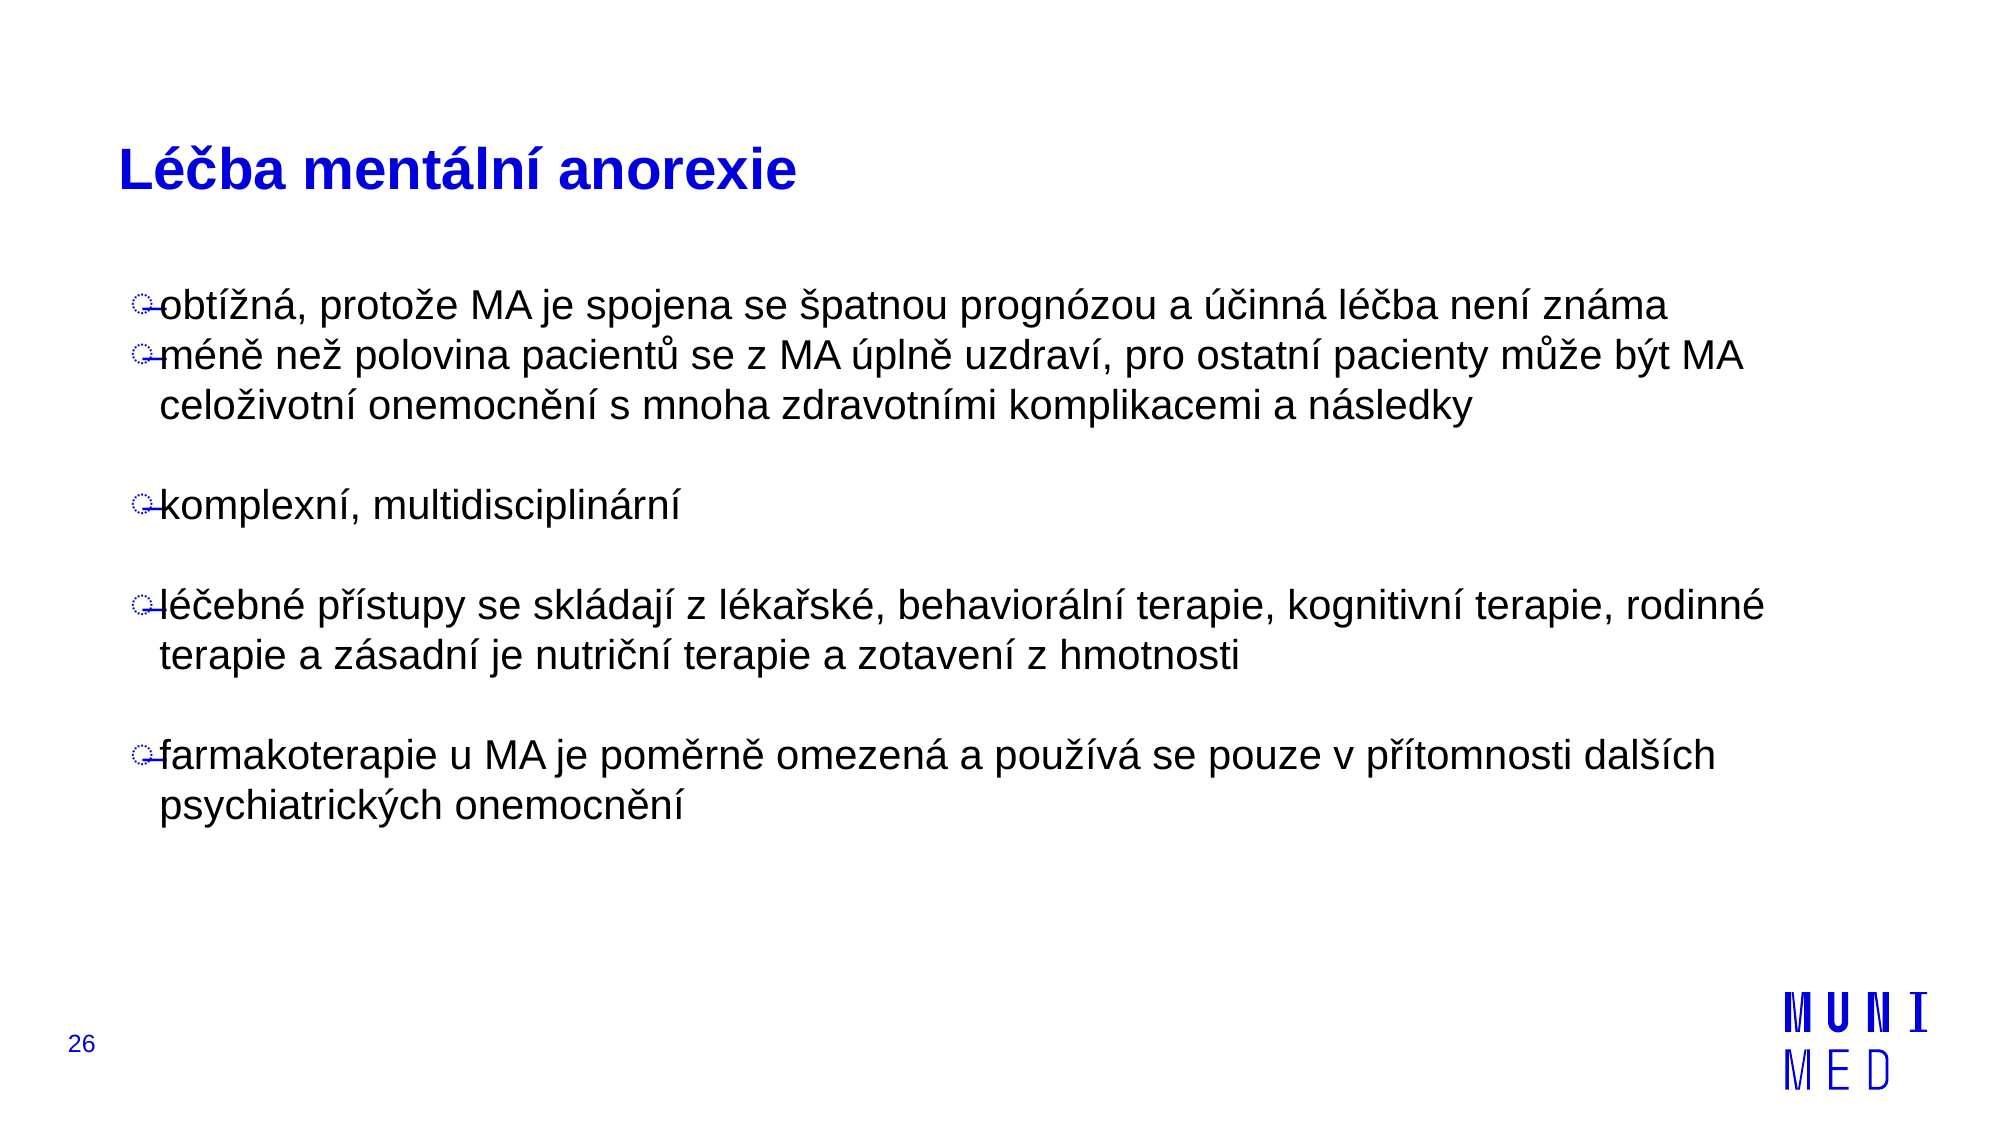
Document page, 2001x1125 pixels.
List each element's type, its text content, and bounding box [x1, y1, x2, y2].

slide_number 26 [67, 1021, 110, 1063]
title Léčba mentální anorexie [118, 118, 1883, 193]
list obtížná, protože MA je spojena se špatnou prognózou a účinná léčba není známa méně než polovina pacientů se z MA úplně uzdraví, pro ostatní pacienty může být MA celoživotní onemocnění s mnoha zdravotními komplikacemi a následky komplexní, multidisciplinární léčebné přístupy se skládají z lékařské, behaviorální terapie, kognitivní terapie, rodinné terapie a zásadní je nutriční terapie a zotavení z hmotnosti farmakoterapie u MA je poměrně omezená a používá se pouze v přítomnosti dalších psychiatrických onemocnění [118, 277, 1883, 957]
